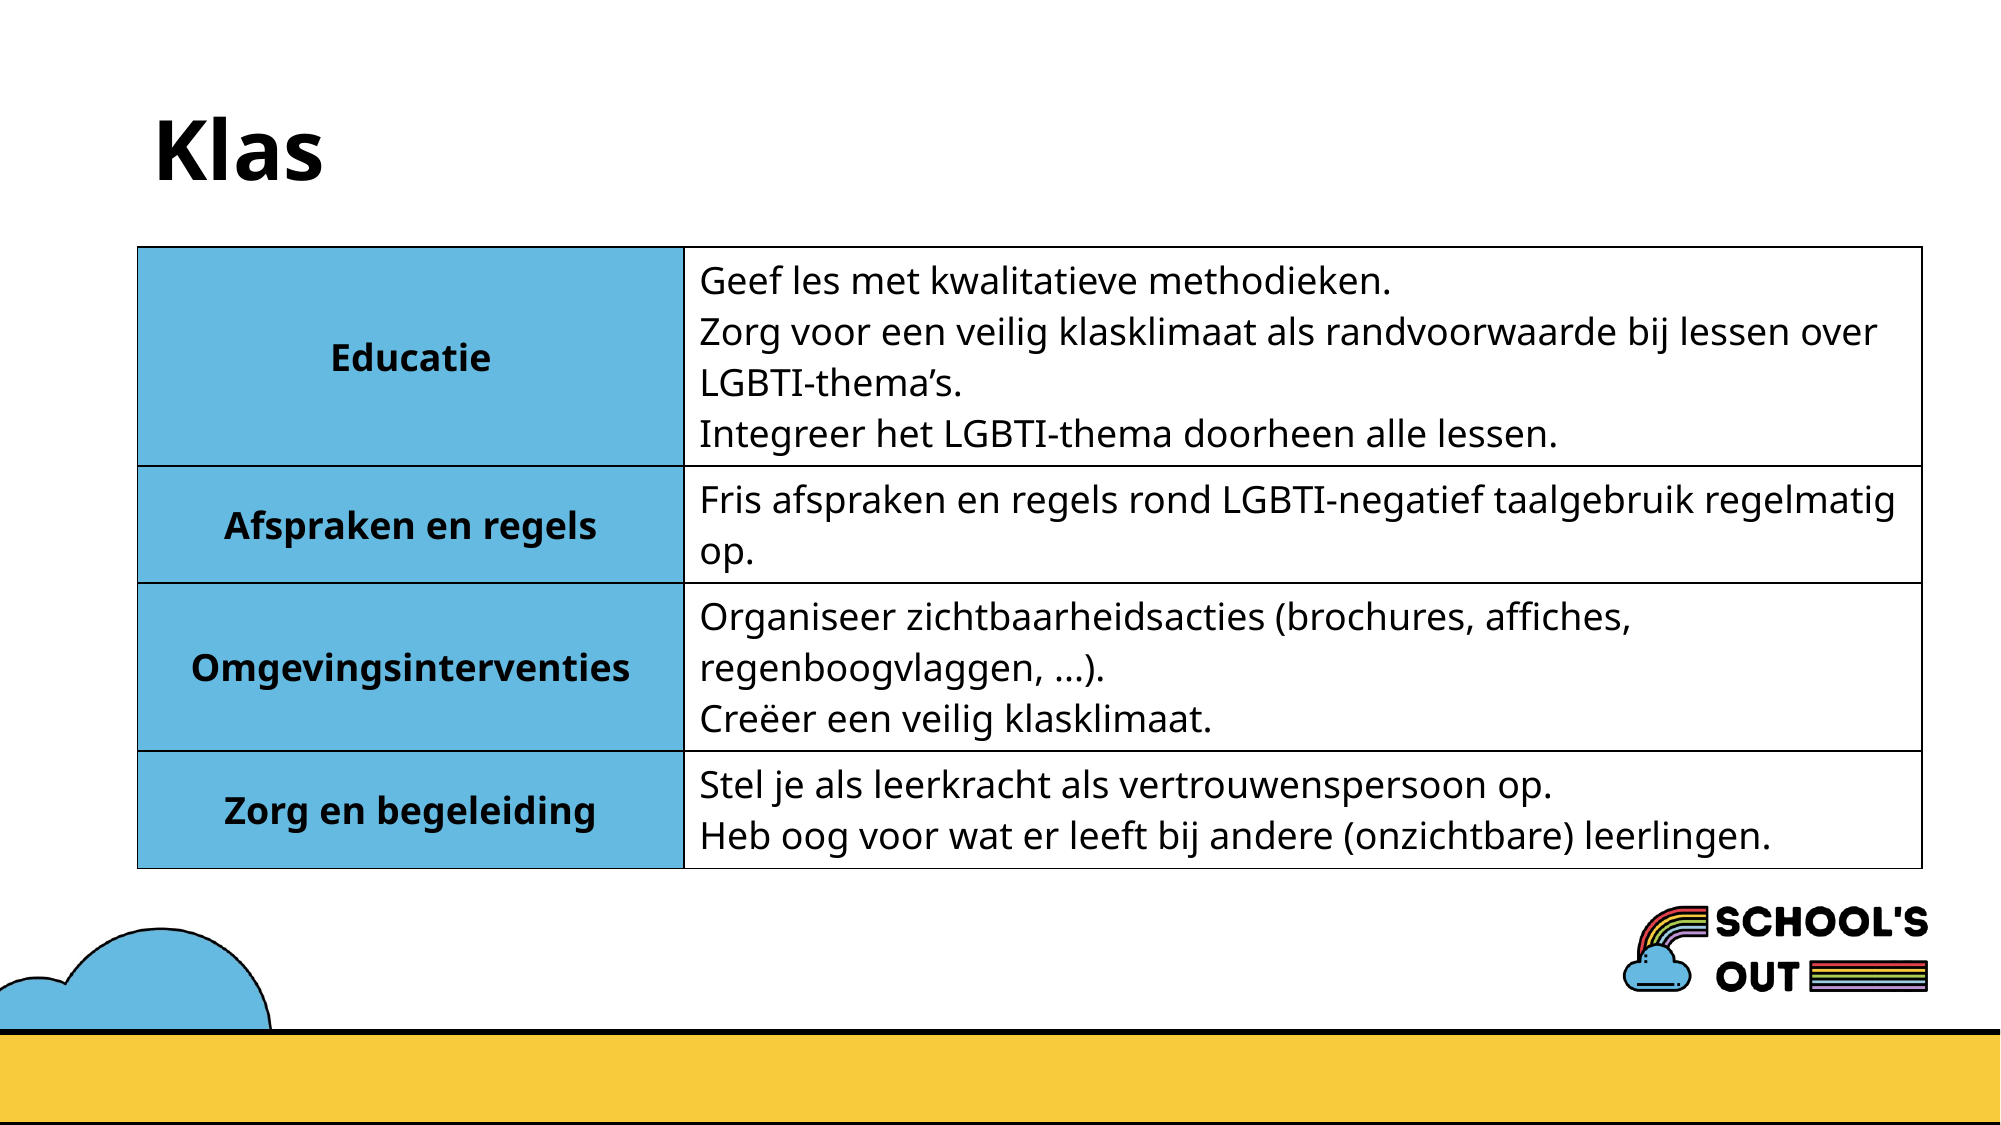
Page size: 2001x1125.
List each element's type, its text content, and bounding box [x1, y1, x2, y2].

picture [1600, 850, 1952, 1048]
picture [0, 925, 274, 1029]
table_header Geef les met kwalitatieve methodieken. Zorg voor een veilig klasklimaat als randvoorwaarde bij lessen over LGBTI-thema’s. Integreer het LGBTI-thema doorheen alle lessen. [685, 248, 1921, 465]
title Klas [137, 59, 1863, 246]
table_cell Organiseer zichtbaarheidsacties (brochures, affiches, regenboogvlaggen, ...). Creëer een veilig klasklimaat. [685, 584, 1921, 750]
table_cell Omgevingsinterventies [138, 584, 683, 750]
table_cell Fris afspraken en regels rond LGBTI-negatief taalgebruik regelmatig op. [685, 467, 1921, 582]
table_header Educatie [138, 248, 683, 465]
table_cell Zorg en begeleiding [138, 752, 683, 868]
table_cell Stel je als leerkracht als vertrouwenspersoon op. Heb oog voor wat er leeft bij andere (onzichtbare) leerlingen. [685, 752, 1921, 868]
table_cell Afspraken en regels [138, 467, 683, 582]
